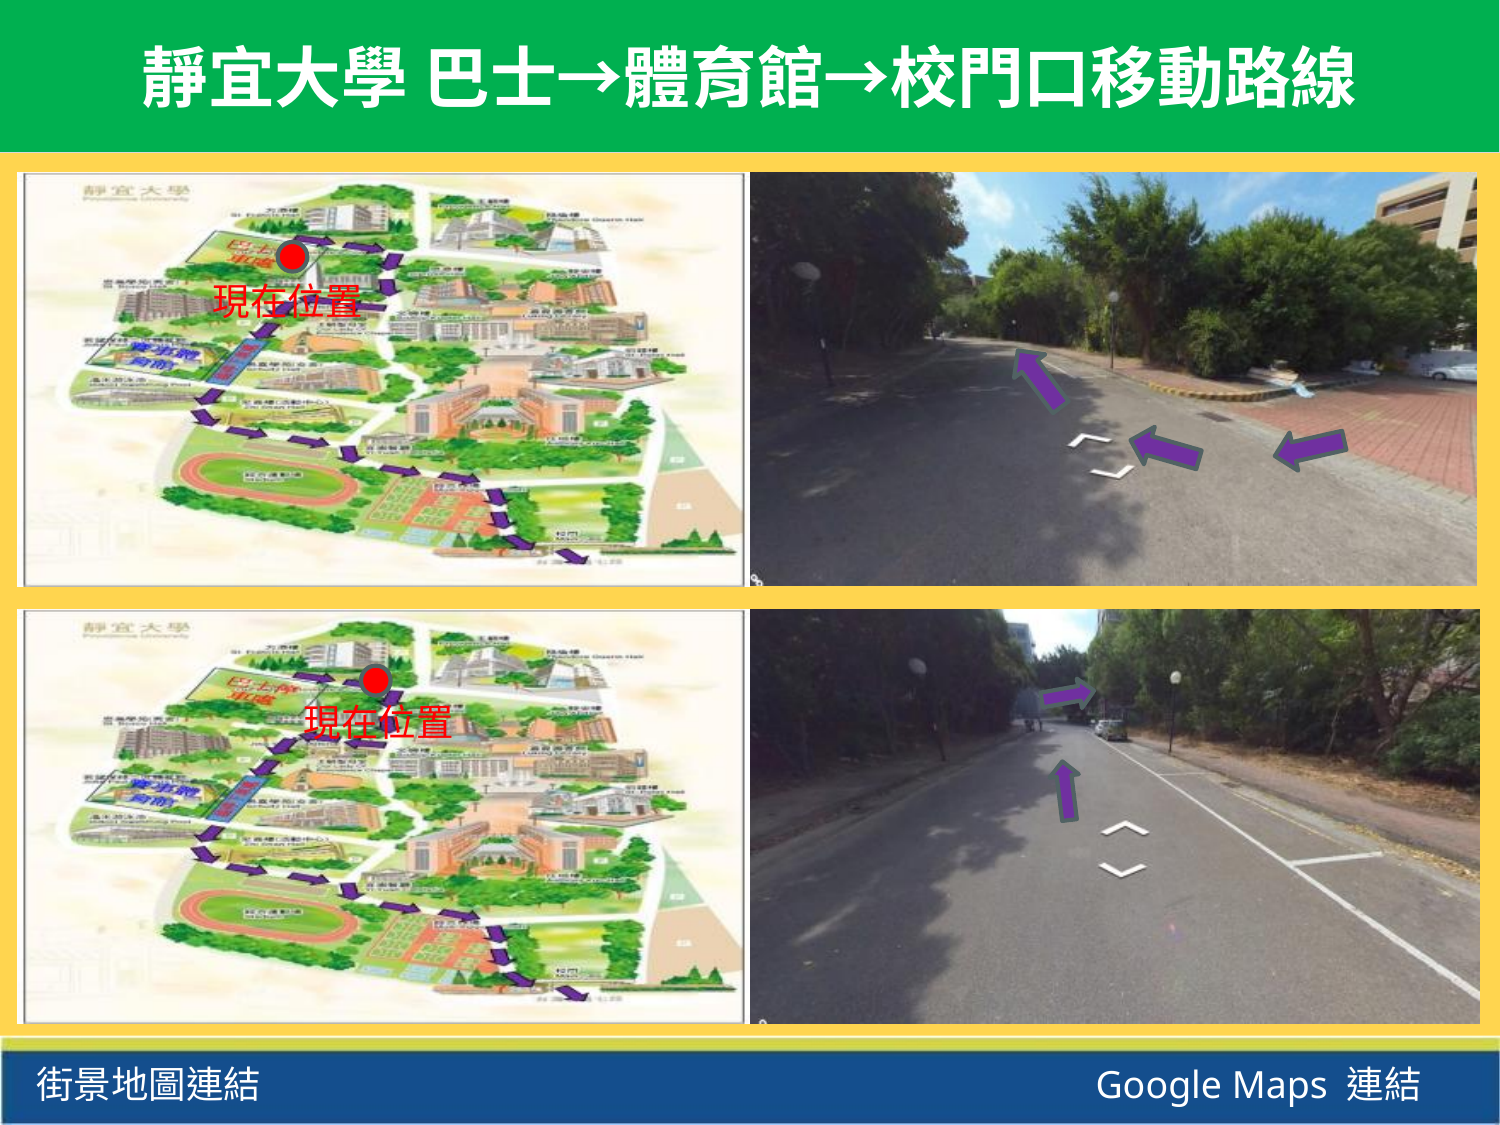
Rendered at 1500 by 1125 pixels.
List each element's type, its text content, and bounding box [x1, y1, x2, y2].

picture [0, 1038, 1500, 1125]
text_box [196, 241, 379, 332]
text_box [287, 665, 470, 753]
text_box [0, 153, 1500, 1038]
text_box 街景地圖連結 [21, 1053, 277, 1114]
text_box Google Maps 連結 [1080, 1053, 1500, 1114]
picture [17, 609, 1480, 1024]
picture [17, 171, 1477, 587]
text_box 靜宜大學 巴士→體育館→校門口移動路線 [0, 0, 1500, 153]
